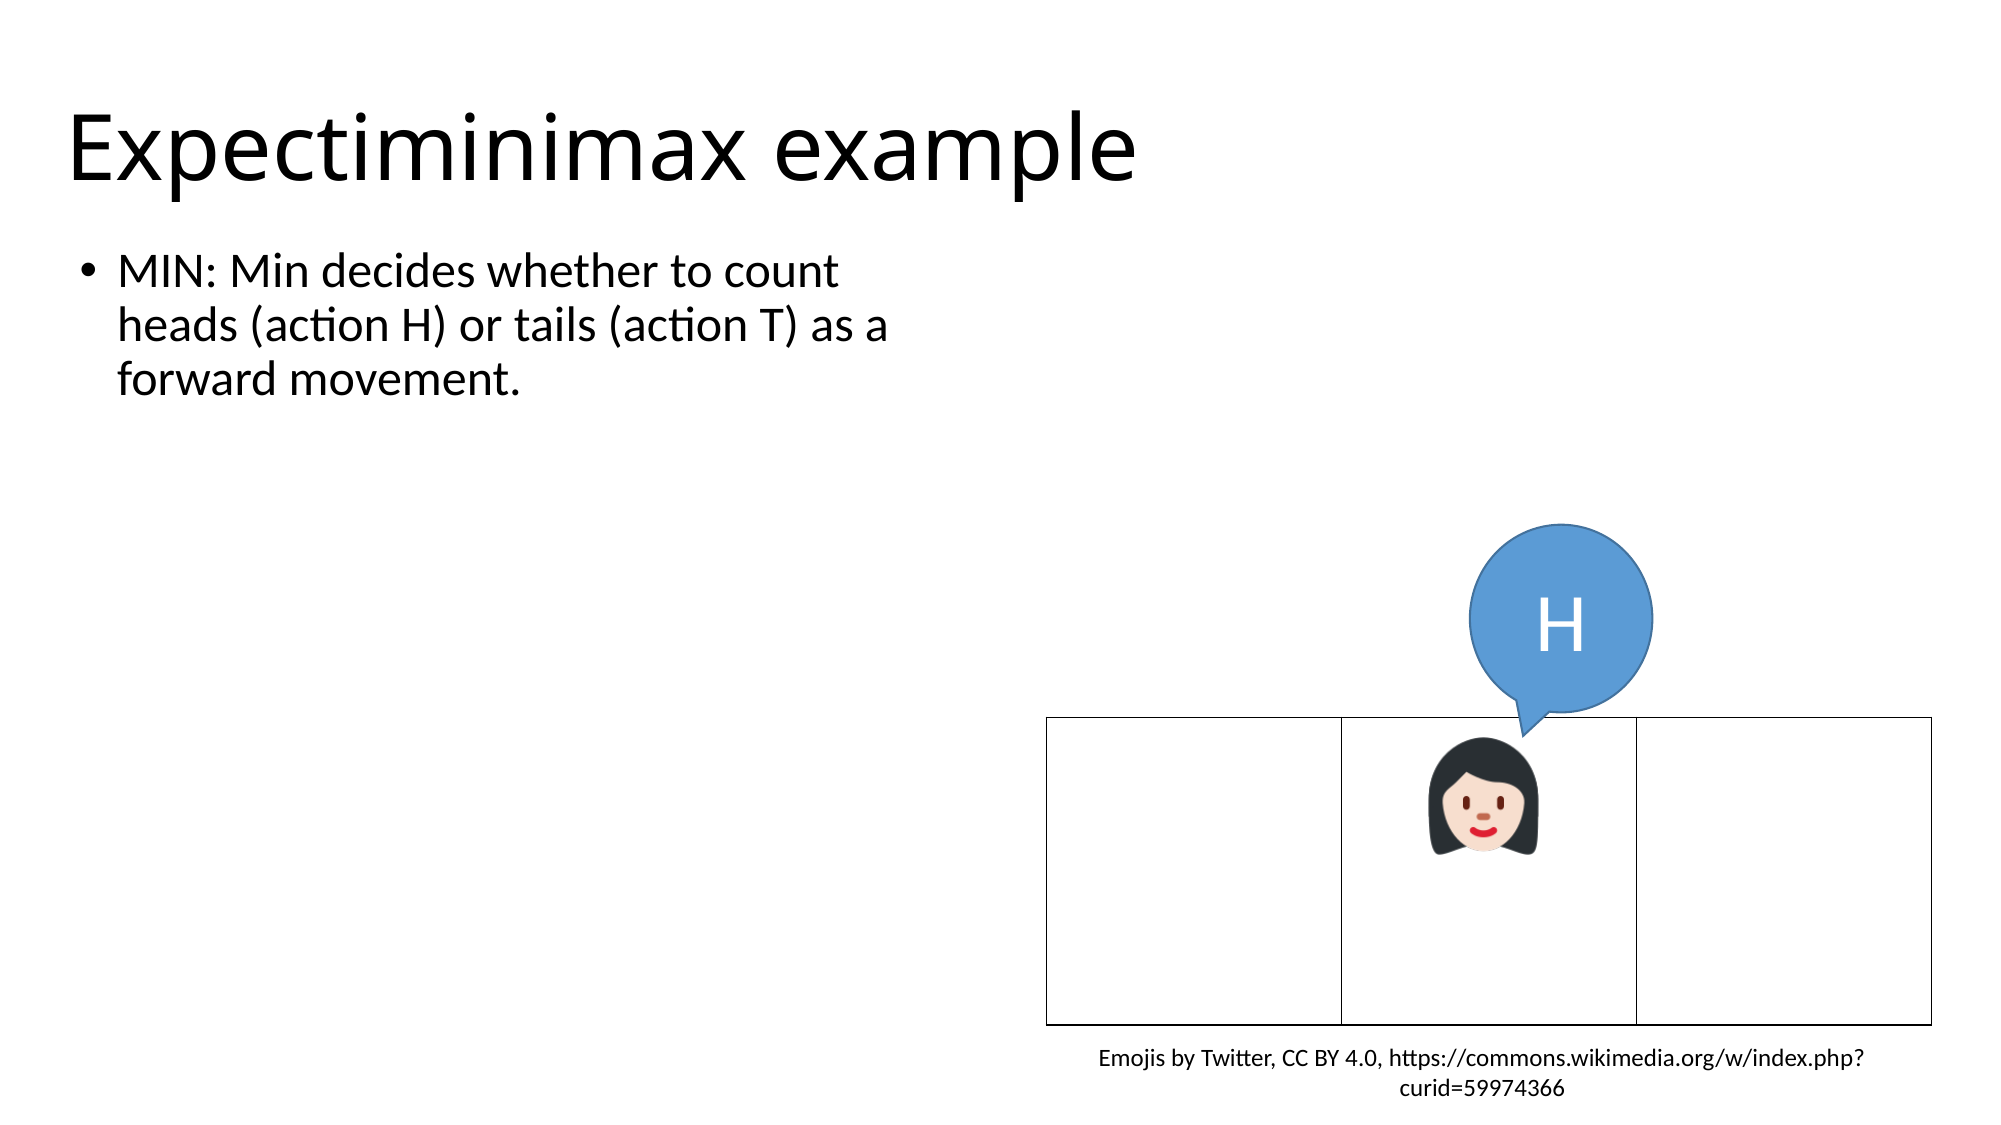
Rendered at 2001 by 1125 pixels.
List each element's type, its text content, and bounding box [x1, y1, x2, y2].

text_box H [1468, 523, 1654, 734]
picture [1422, 734, 1545, 858]
title Expectiminimax example [50, 42, 1188, 260]
text_box Emojis by Twitter, CC BY 4.0, https://commons.wikimedia.org/w/index.php?curid=59974366 [1040, 1034, 1925, 1109]
list MIN: Min decides whether to count heads (action H) or tails (action T) as a forward movement. [64, 237, 950, 1083]
table_header [1637, 718, 1931, 1024]
table_header [1047, 718, 1341, 1024]
table_header [1342, 718, 1636, 1024]
